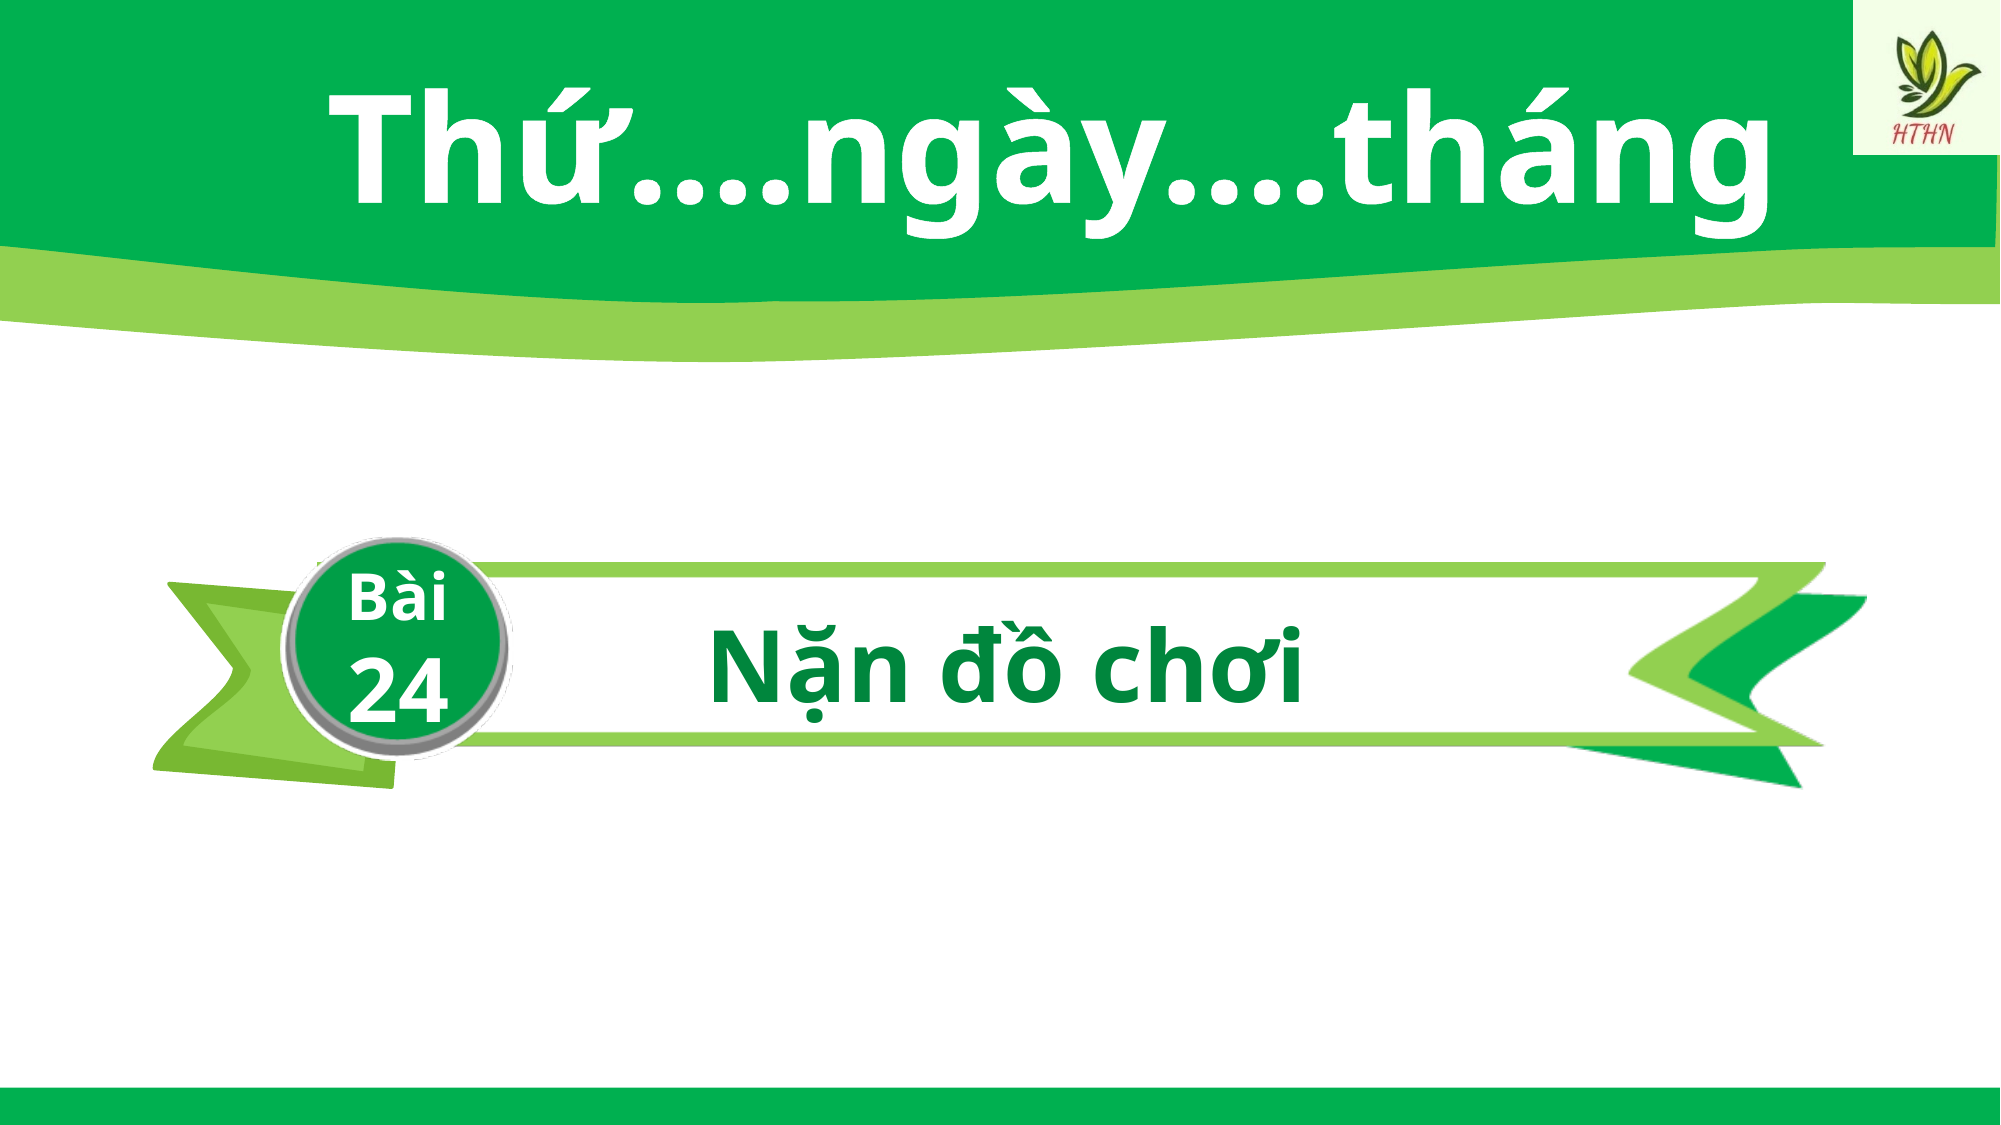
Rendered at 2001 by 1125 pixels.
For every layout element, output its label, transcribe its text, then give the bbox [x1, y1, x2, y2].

picture [280, 536, 514, 762]
text_box Thứ....ngày....tháng.... [295, 45, 1810, 421]
text_box [178, 598, 276, 764]
text_box [0, 0, 2000, 280]
text_box [1810, 180, 2000, 307]
text_box [152, 581, 311, 783]
picture [1853, 0, 2000, 155]
text_box [0, 248, 295, 346]
text_box [0, 1085, 2000, 1125]
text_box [317, 562, 1868, 790]
